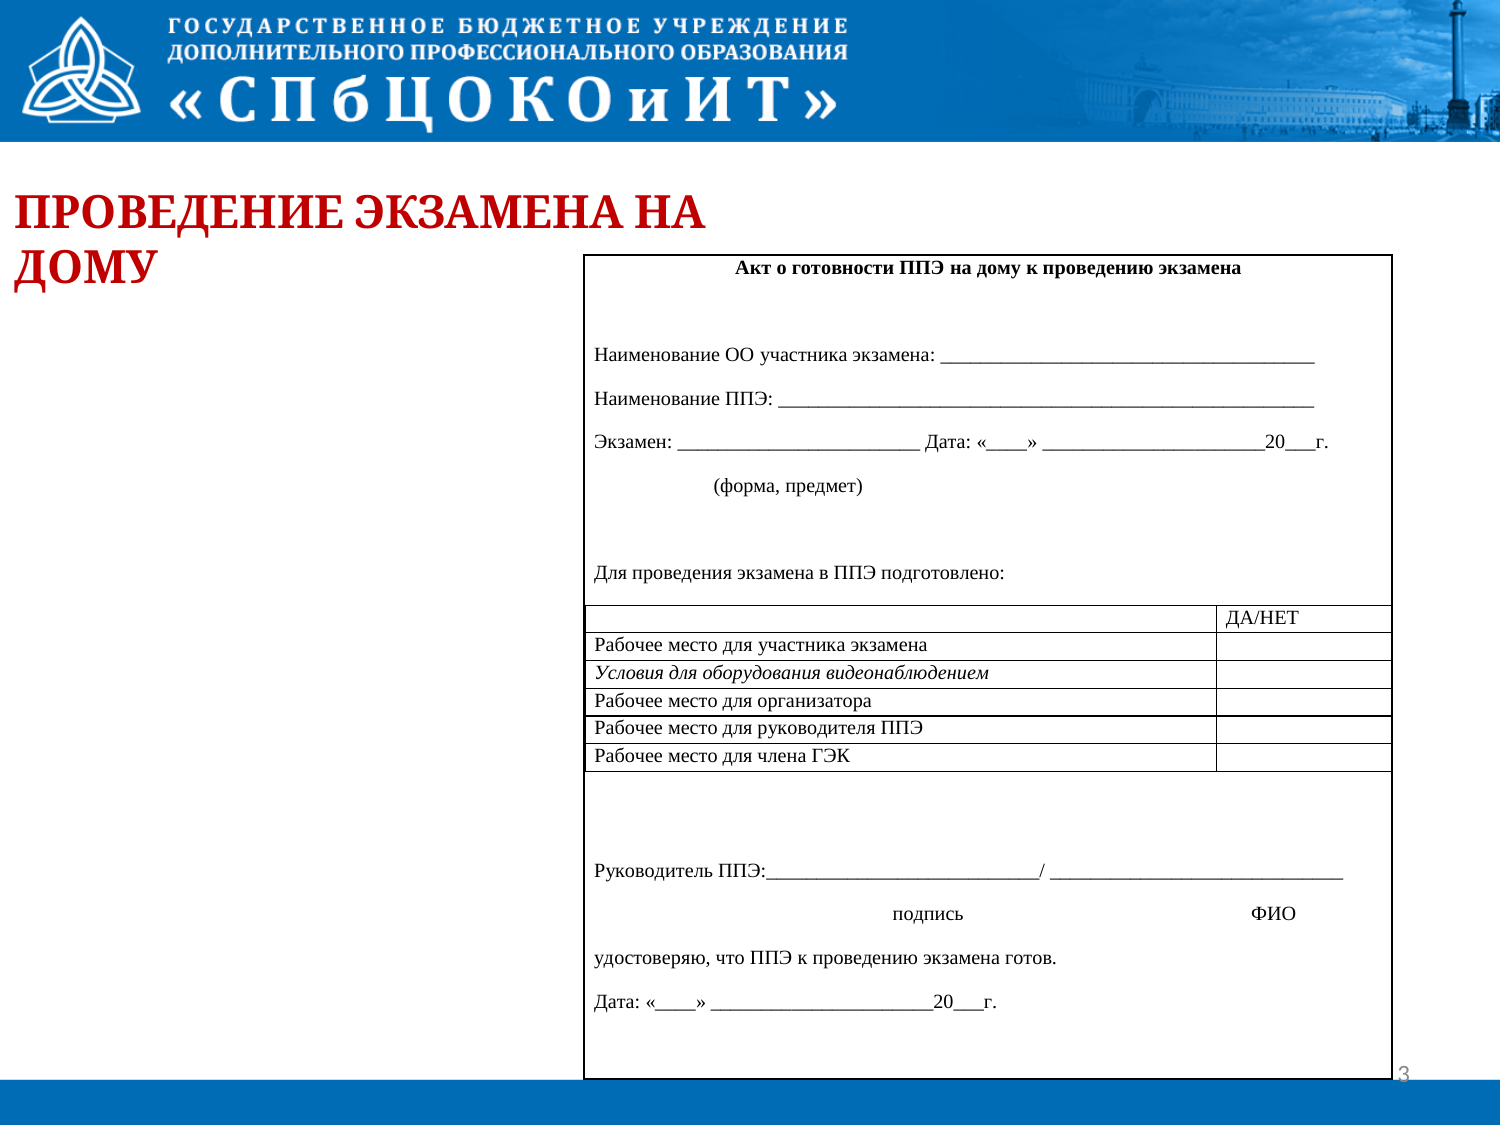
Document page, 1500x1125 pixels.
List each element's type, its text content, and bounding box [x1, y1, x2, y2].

picture [0, 0, 1500, 1125]
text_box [584, 255, 1392, 1079]
slide_number 3 [1074, 1042, 1425, 1103]
text_box ПРОВЕДЕНИЕ ЭКЗАМЕНА НА ДОМУ [0, 175, 845, 301]
